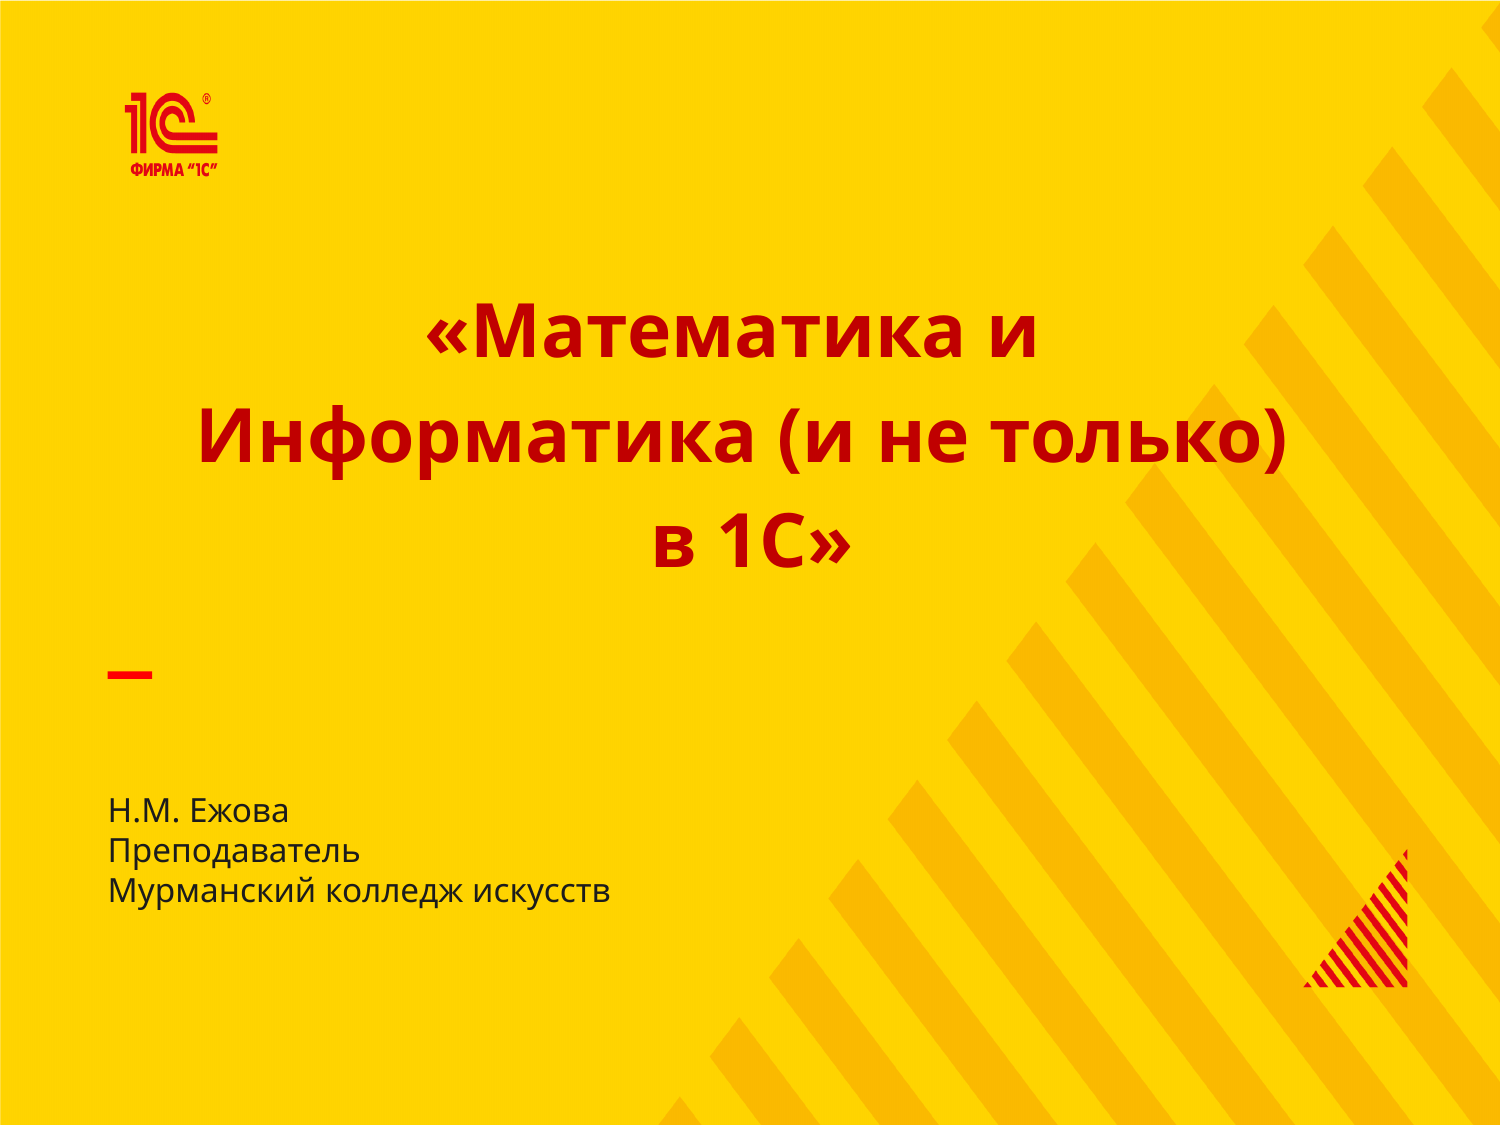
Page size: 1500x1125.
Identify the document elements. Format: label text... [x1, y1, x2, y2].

picture [0, 0, 1500, 1125]
text_box Н.М. Ежова Преподаватель Мурманский колледж искусств [107, 789, 685, 910]
text_box «Математика и Информатика (и не только) в 1С» [61, 282, 1424, 672]
text_box [107, 671, 153, 679]
